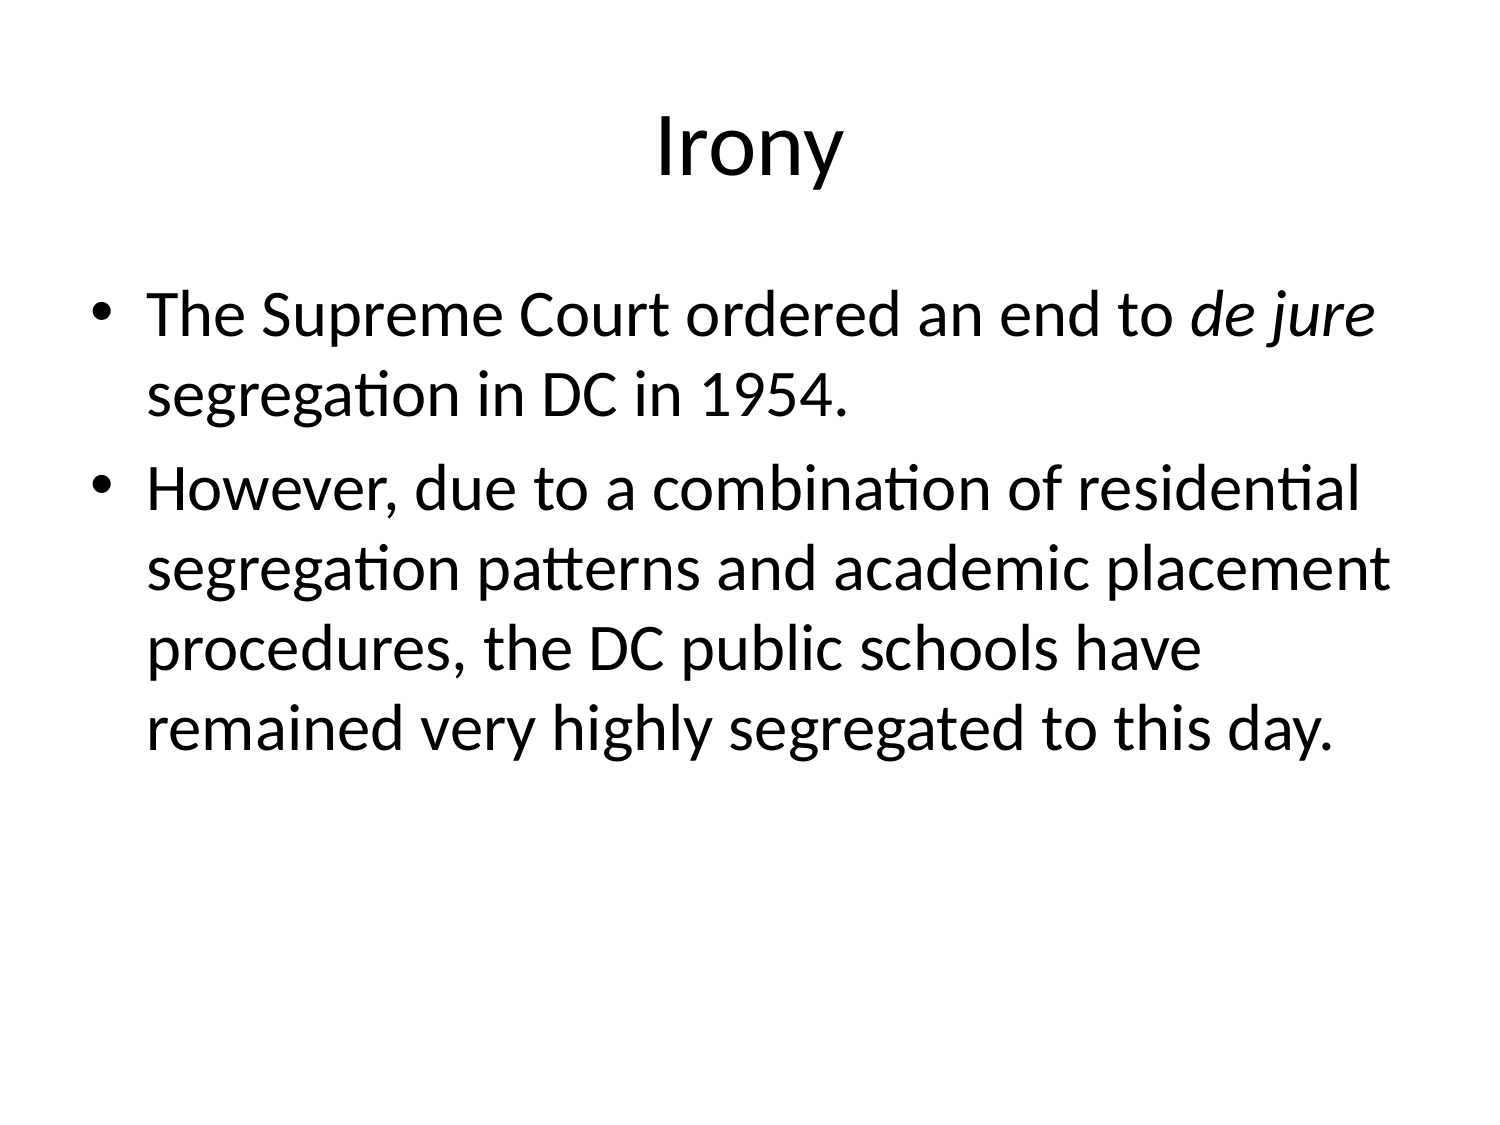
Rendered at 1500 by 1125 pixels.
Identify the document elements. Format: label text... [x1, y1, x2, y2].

title Irony [75, 45, 1425, 233]
list The Supreme Court ordered an end to de jure segregation in DC in 1954. However, due to a combination of residential segregation patterns and academic placement procedures, the DC public schools have remained very highly segregated to this day. [75, 262, 1425, 1005]
